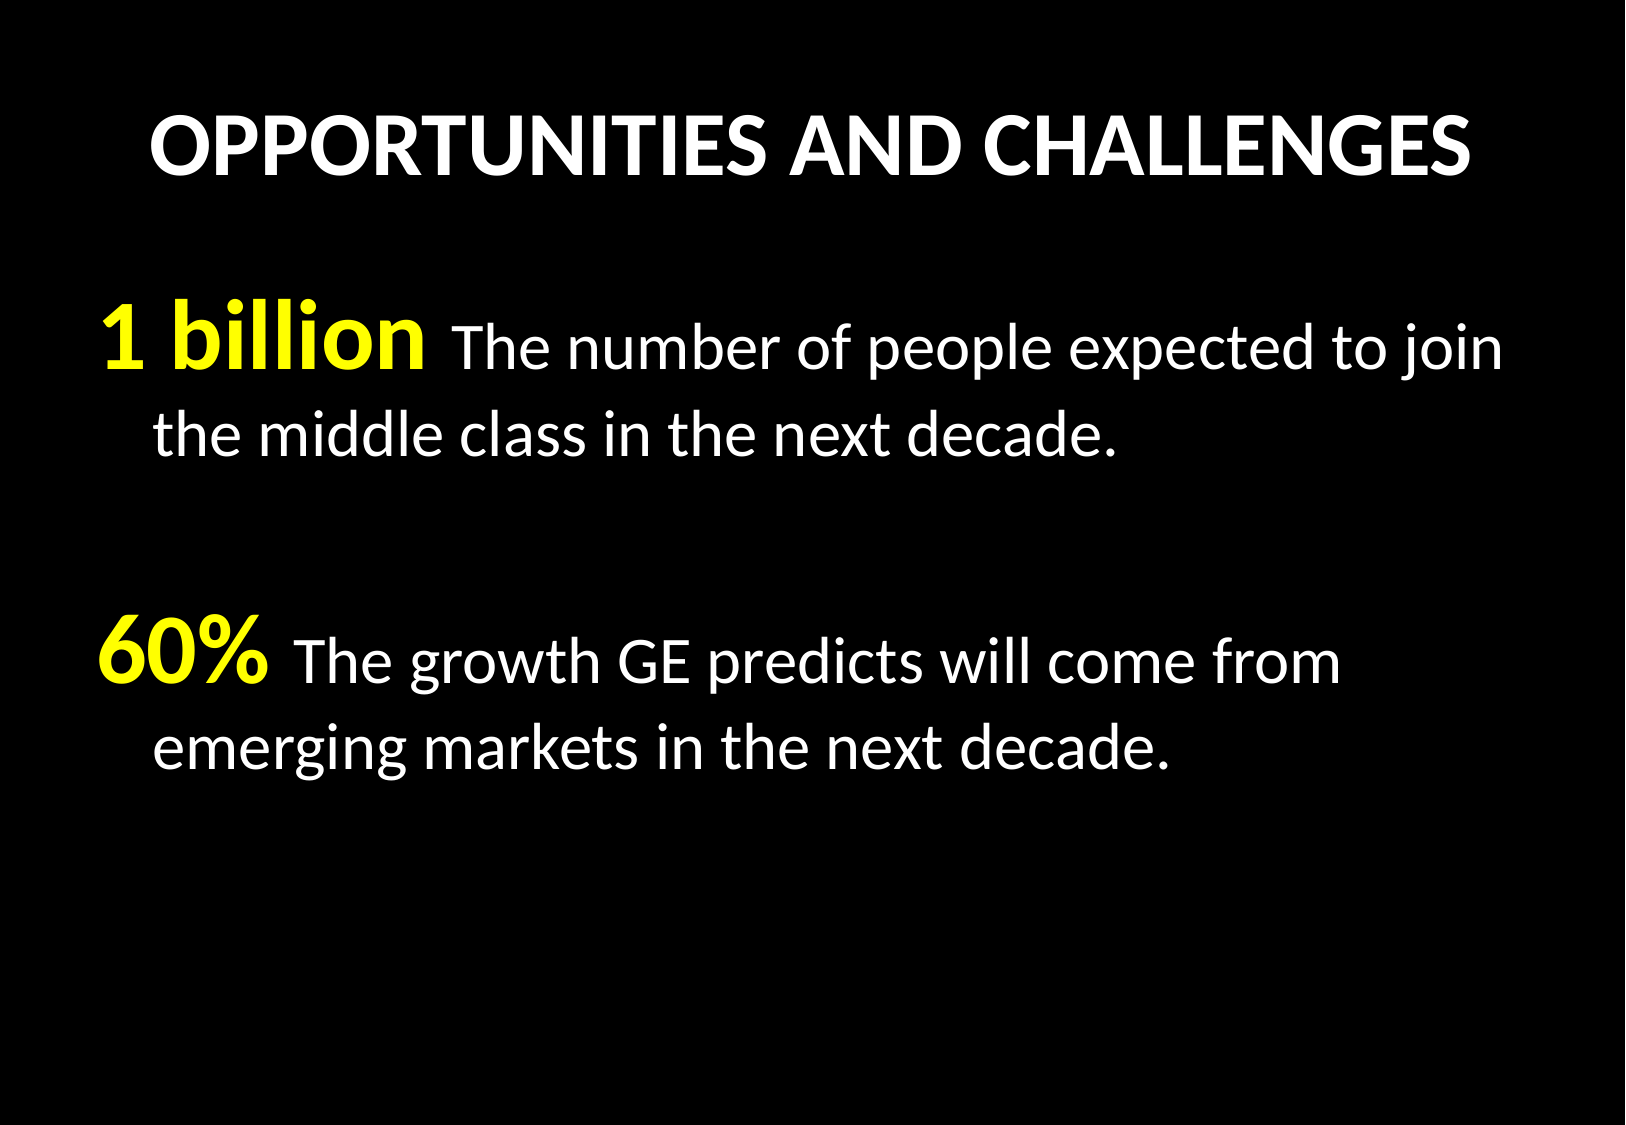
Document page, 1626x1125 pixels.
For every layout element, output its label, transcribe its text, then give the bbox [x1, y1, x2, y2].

list 1 billion The number of people expected to join the middle class in the next decade. 60% The growth GE predicts will come from emerging markets in the next decade. [81, 262, 1544, 1005]
title OPPORTUNITIES AND CHALLENGES [81, 45, 1544, 233]
